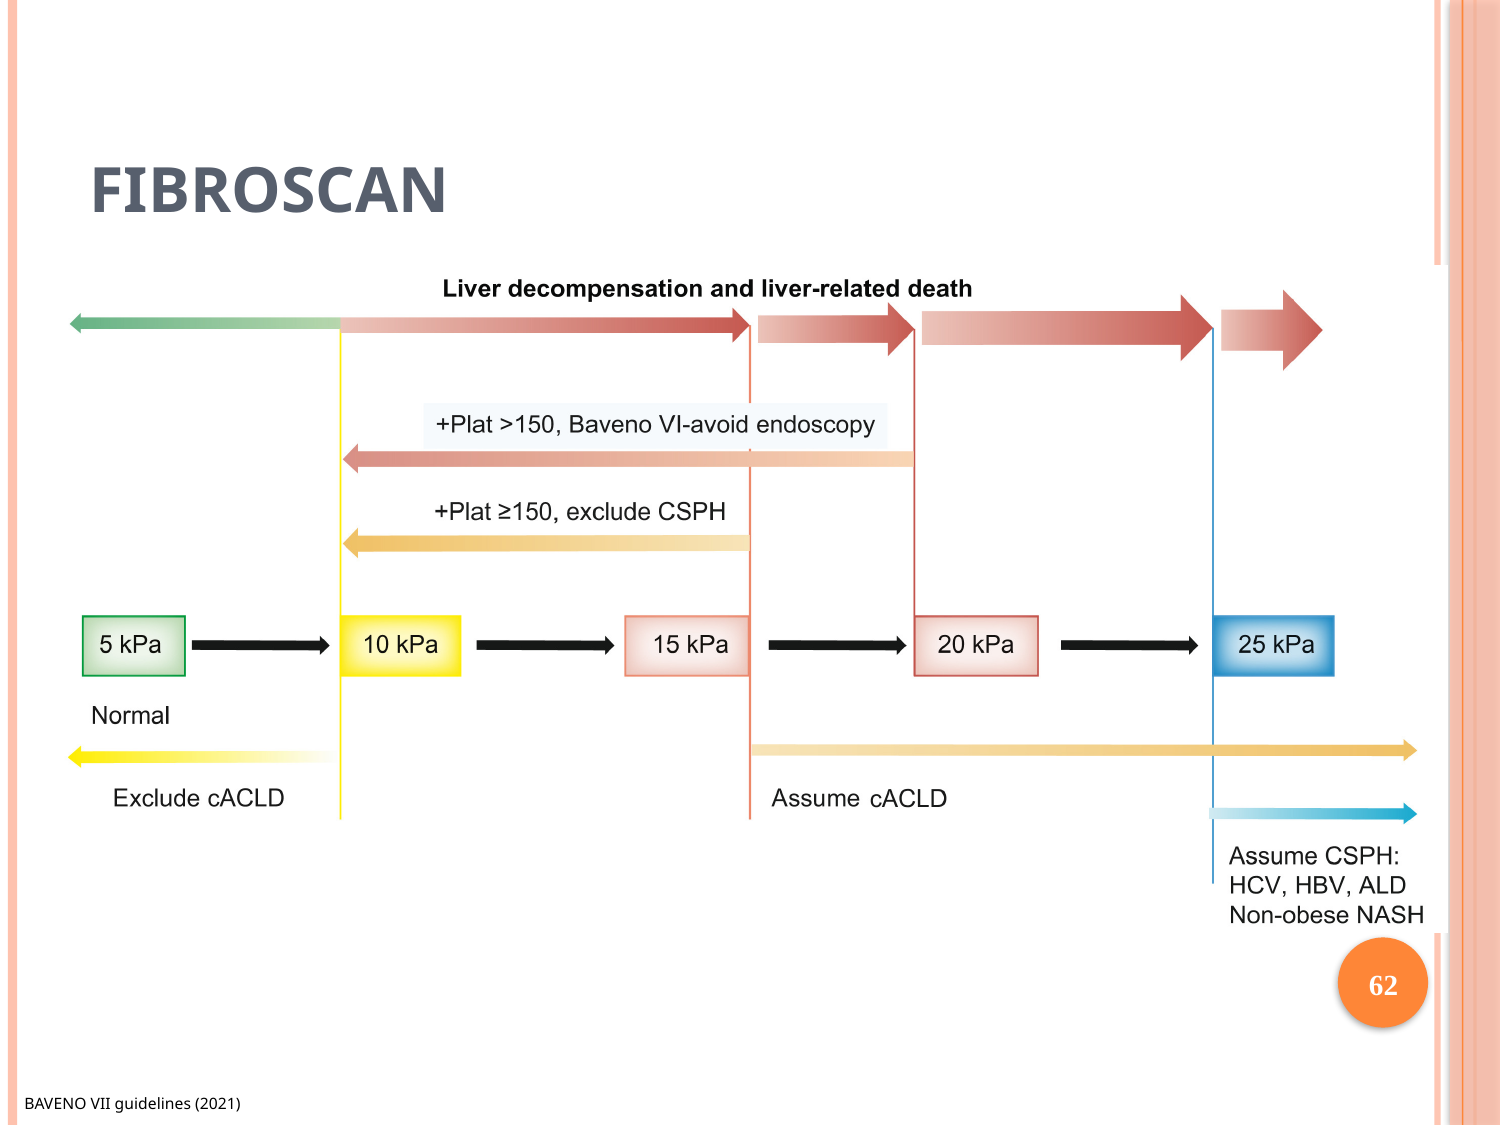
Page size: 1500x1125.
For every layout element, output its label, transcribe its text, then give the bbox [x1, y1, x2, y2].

picture [52, 265, 1449, 933]
slide_number 62 [1333, 941, 1434, 1026]
list BAVENO VII guidelines (2021) [0, 1062, 1235, 1125]
text_box FIBROSCAN [75, 45, 1300, 233]
